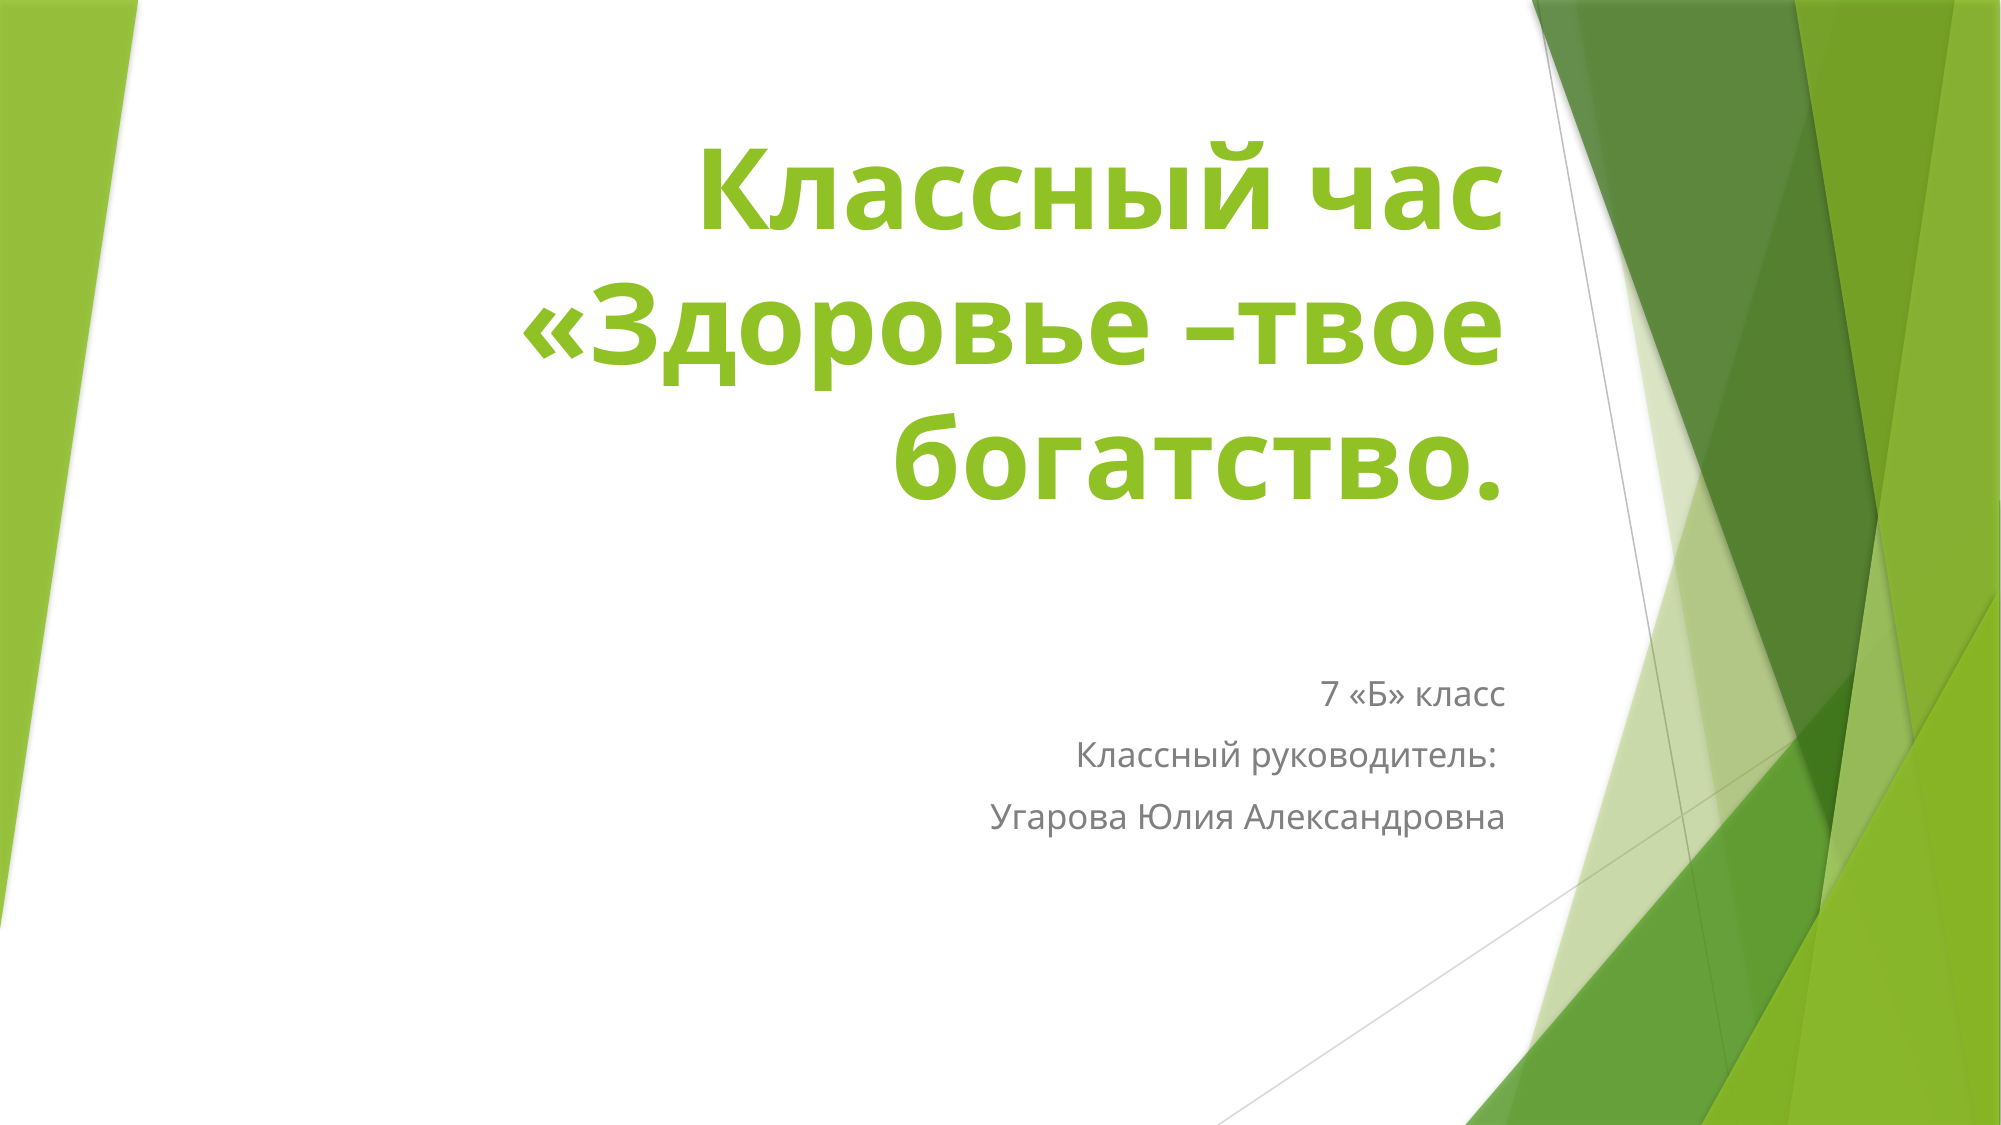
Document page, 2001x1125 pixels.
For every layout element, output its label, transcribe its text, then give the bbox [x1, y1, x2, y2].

subtitle 7 «Б» класс Классный руководитель: Угарова Юлия Александровна [247, 664, 1522, 845]
title Классный час «Здоровье –твое богатство. [247, 394, 1522, 664]
